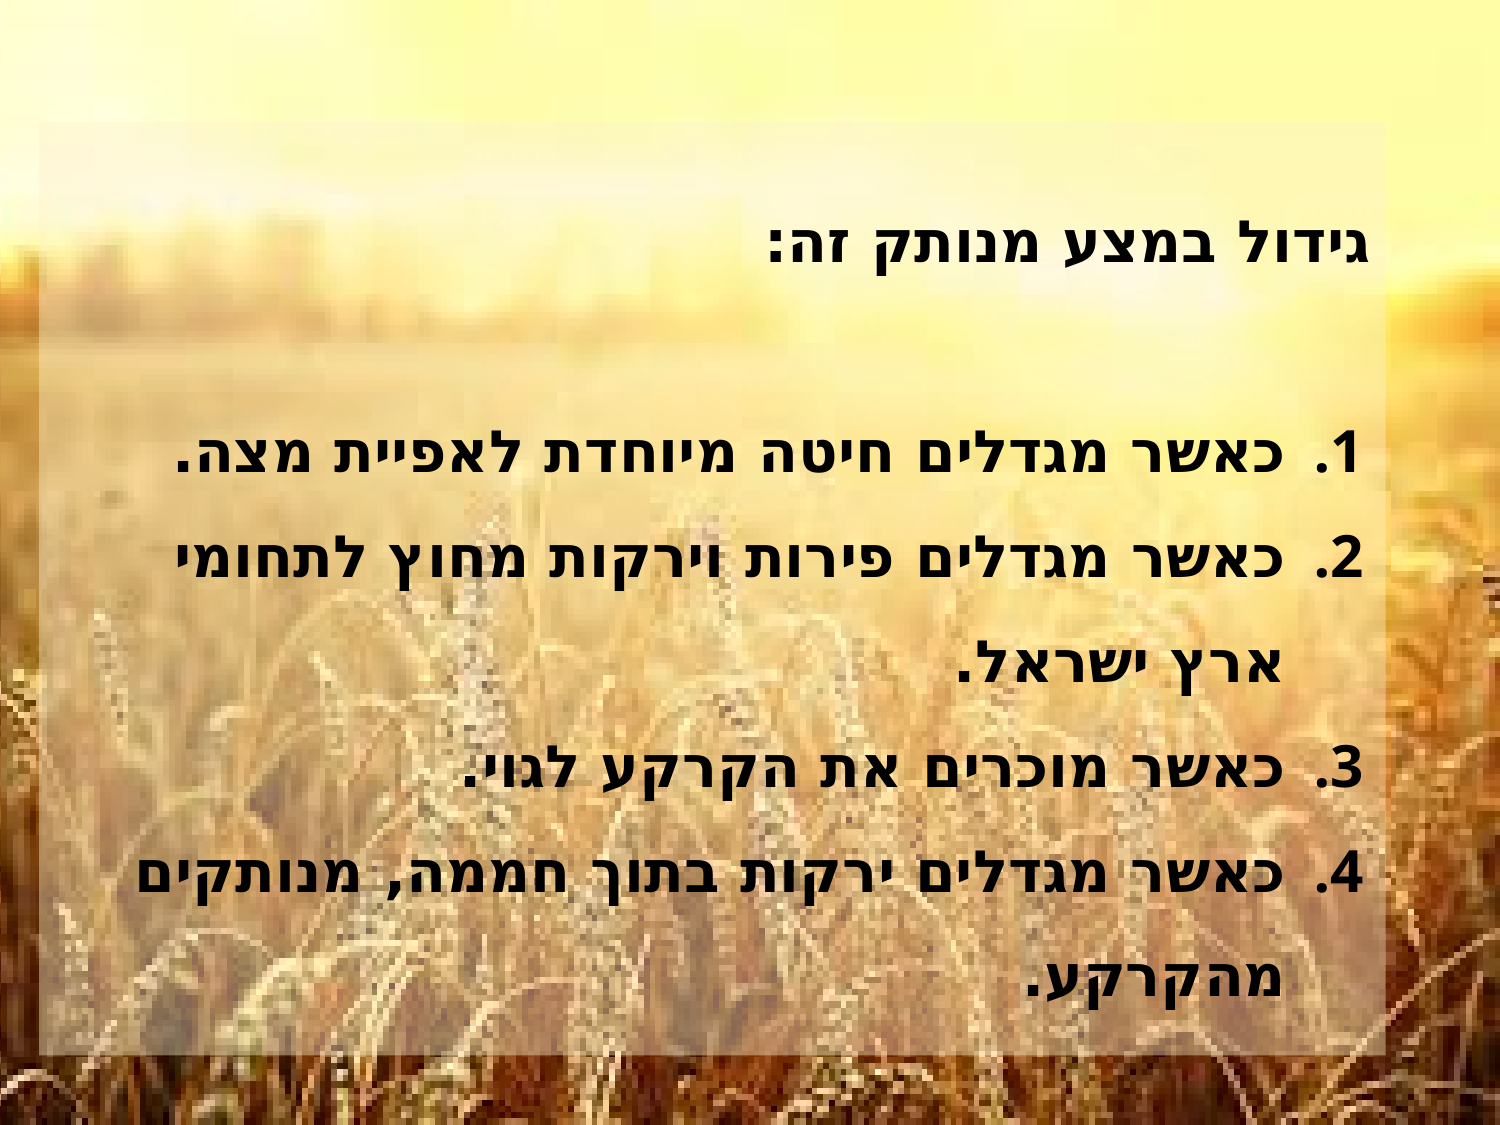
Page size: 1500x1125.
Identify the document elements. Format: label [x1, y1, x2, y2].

list [0, 0, 1500, 1125]
